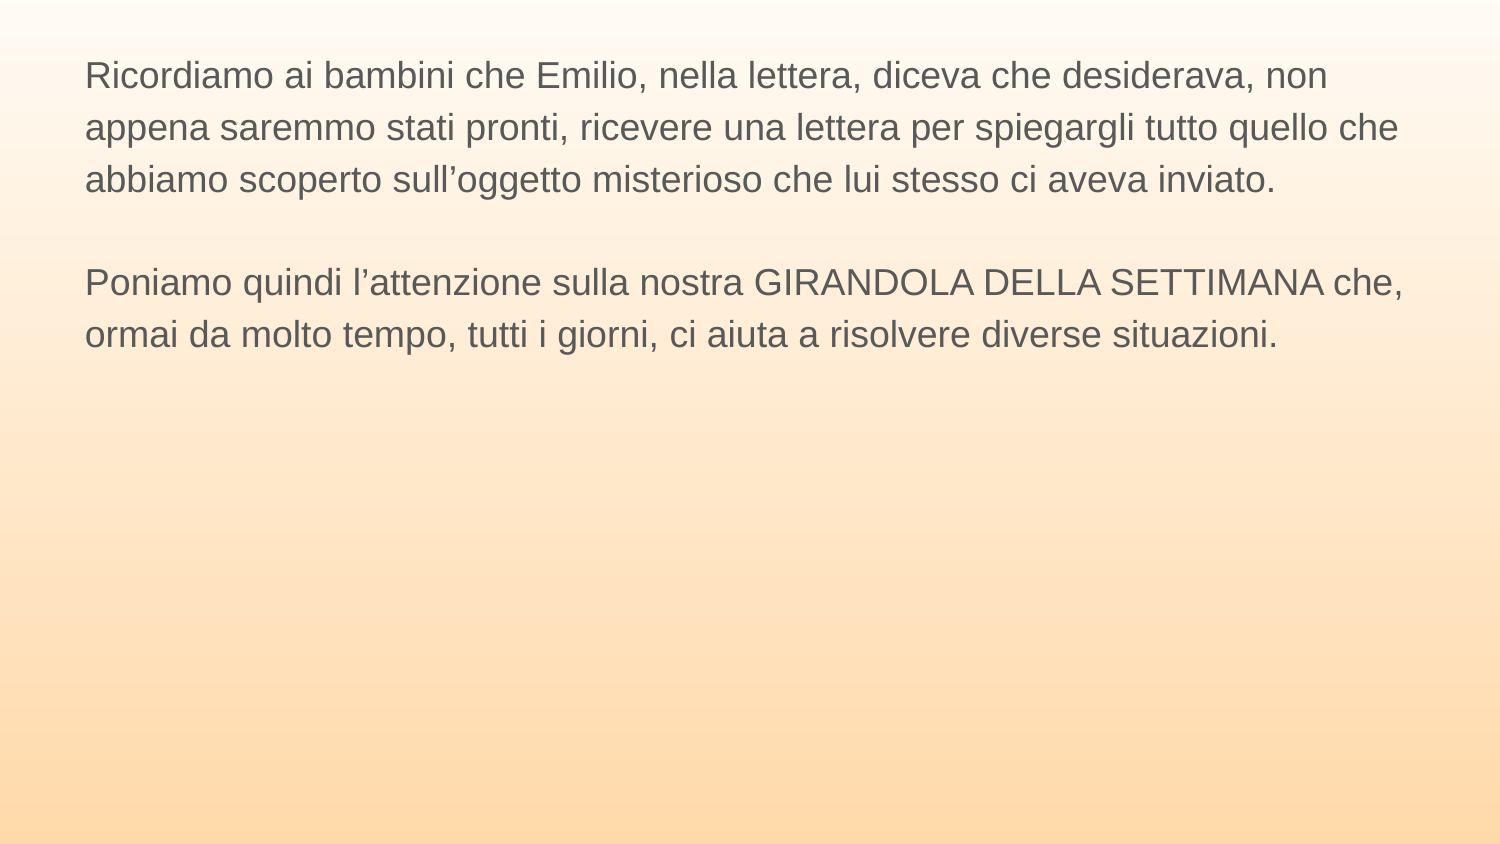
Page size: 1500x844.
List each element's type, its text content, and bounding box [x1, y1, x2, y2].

list Ricordiamo ai bambini che Emilio, nella lettera, diceva che desiderava, non appena saremmo stati pronti, ricevere una lettera per spiegargli tutto quello che abbiamo scoperto sull’oggetto misterioso che lui stesso ci aveva inviato. Poniamo quindi l’attenzione sulla nostra GIRANDOLA DELLA SETTIMANA che, ormai da molto tempo, tutti i giorni, ci aiuta a risolvere diverse situazioni. [51, 29, 1449, 813]
